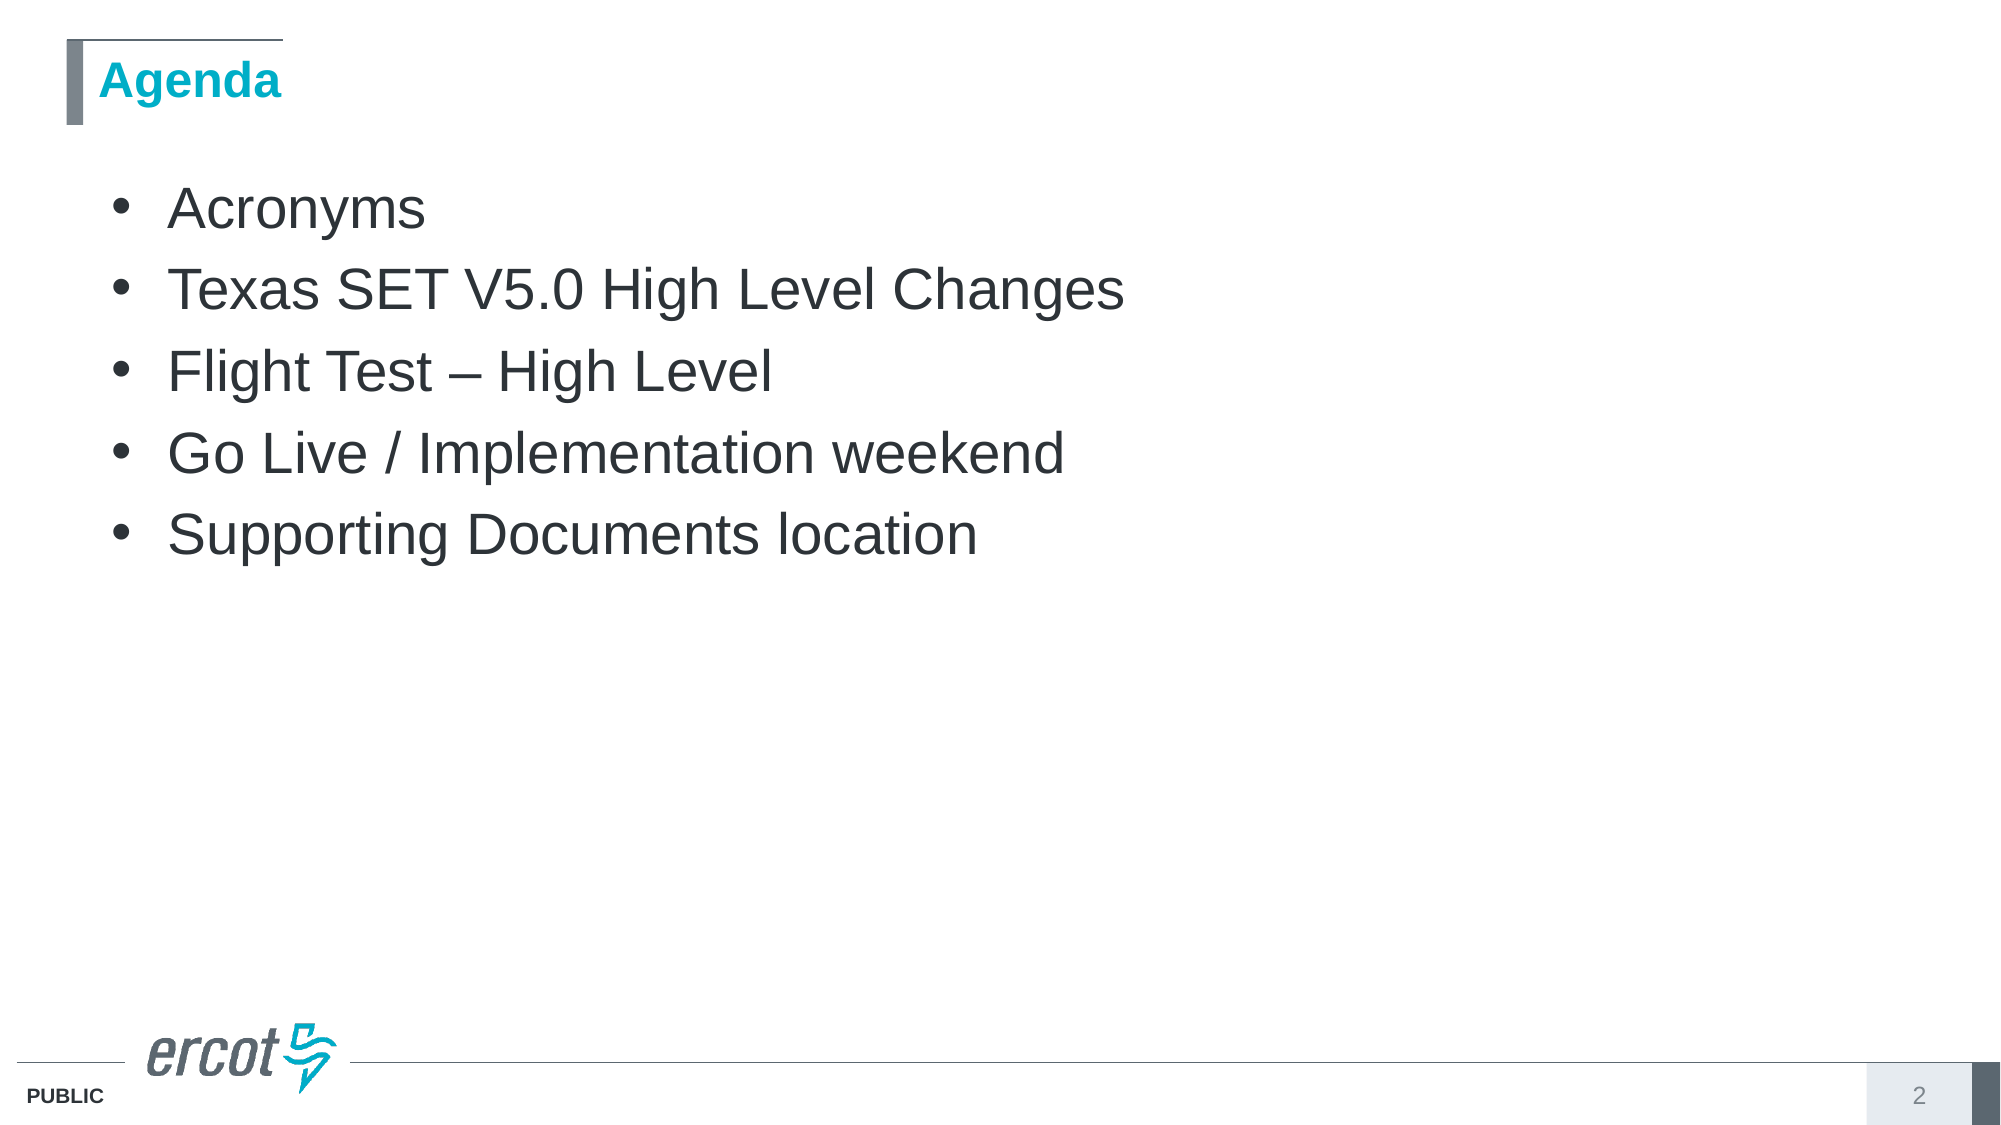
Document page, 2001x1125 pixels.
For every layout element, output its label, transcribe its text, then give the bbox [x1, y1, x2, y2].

picture [143, 1019, 340, 1096]
list Acronyms Texas SET V5.0 High Level Changes Flight Test – High Level Go Live / Implementation weekend Supporting Documents location [66, 125, 1934, 992]
title Agenda [83, 39, 1934, 125]
slide_number 2 [1866, 1076, 1973, 1113]
